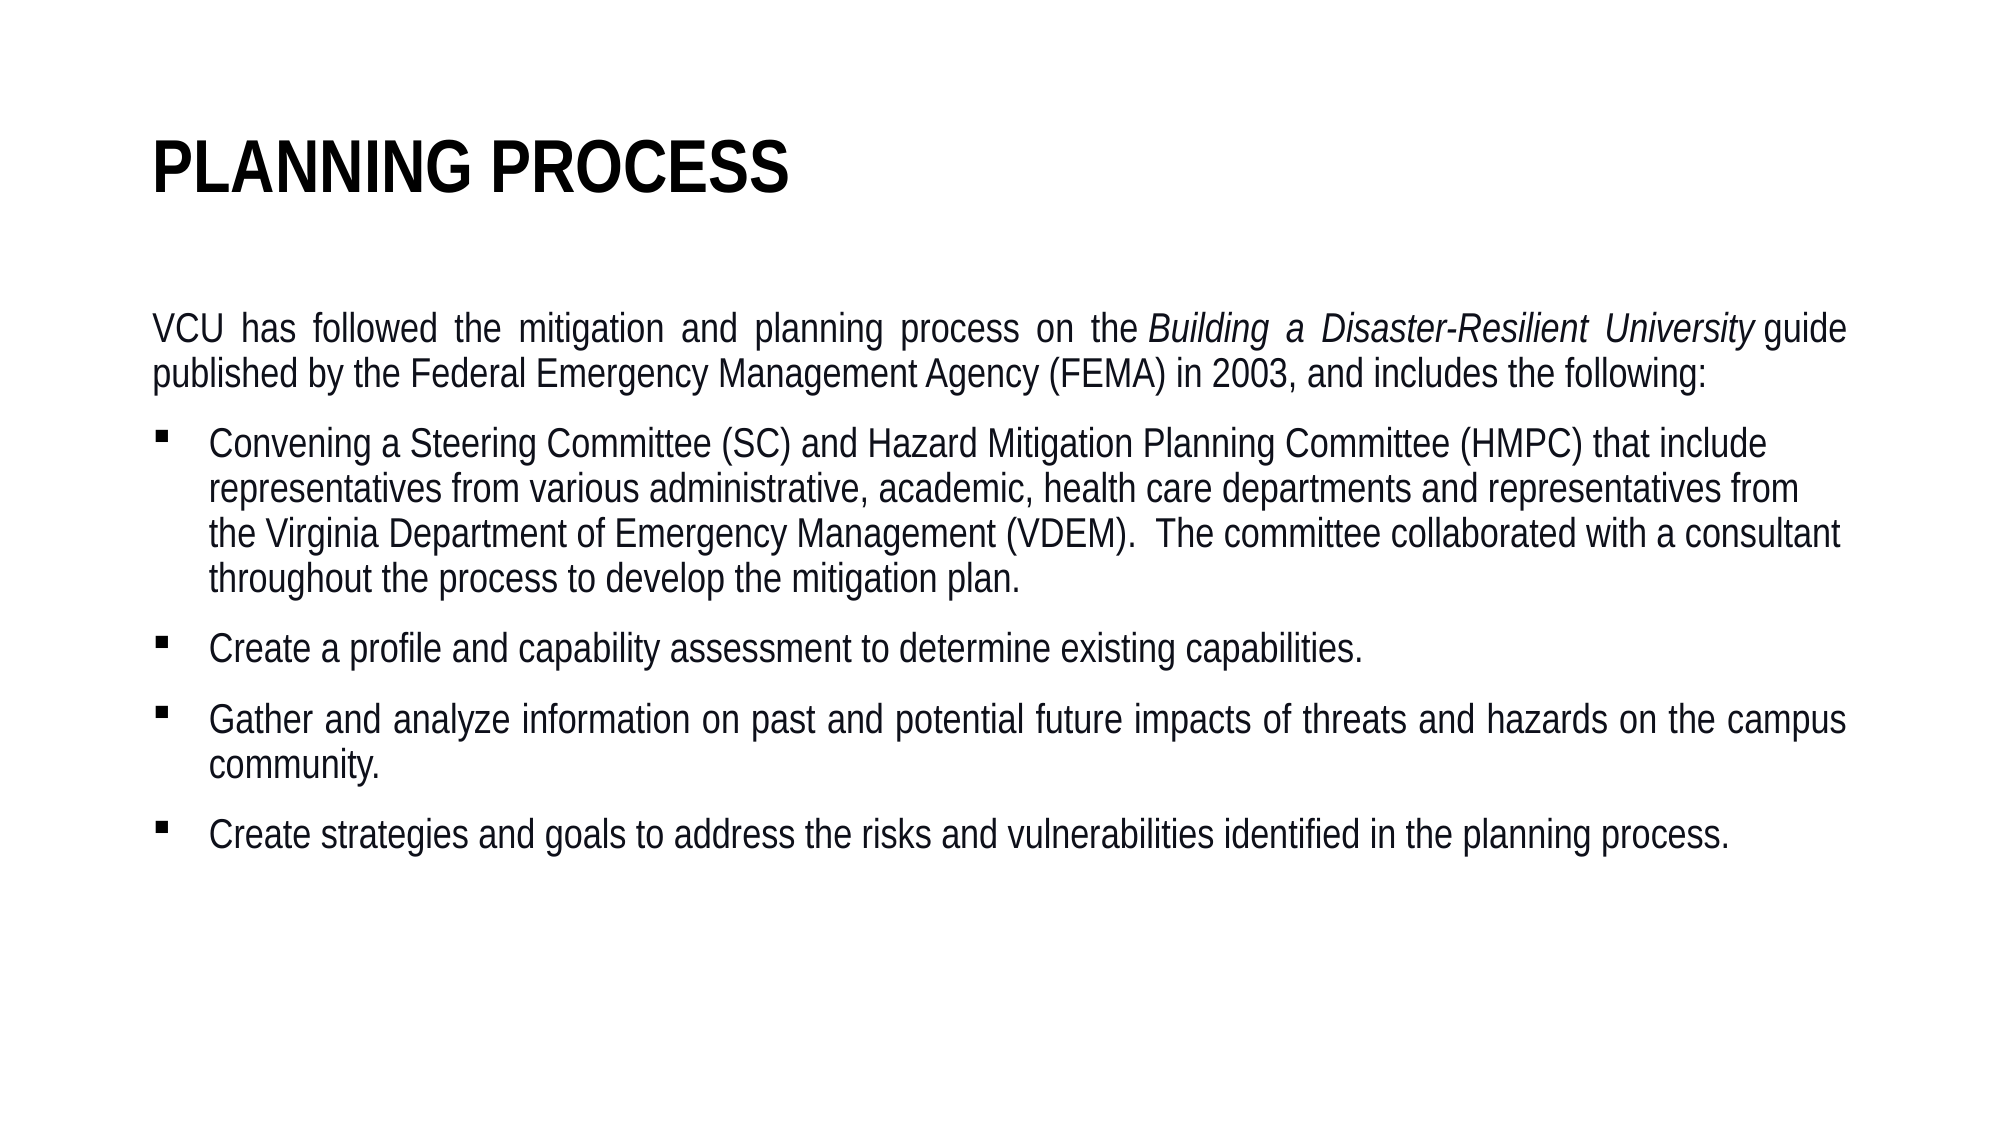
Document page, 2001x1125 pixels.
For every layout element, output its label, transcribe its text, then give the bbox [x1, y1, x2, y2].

title Planning Process [137, 59, 1863, 278]
list VCU has followed the mitigation and planning process on the Building a Disaster-Resilient University guide published by the Federal Emergency Management Agency (FEMA) in 2003, and includes the following: Convening a Steering Committee (SC) and Hazard Mitigation Planning Committee (HMPC) that include representatives from various administrative, academic, health care departments and representatives from the Virginia Department of Emergency Management (VDEM). The committee collaborated with a consultant throughout the process to develop the mitigation plan. Create a profile and capability assessment to determine existing capabilities. Gather and analyze information on past and potential future impacts of threats and hazards on the campus community. Create strategies and goals to address the risks and vulnerabilities identified in the planning process. [137, 299, 1863, 1014]
